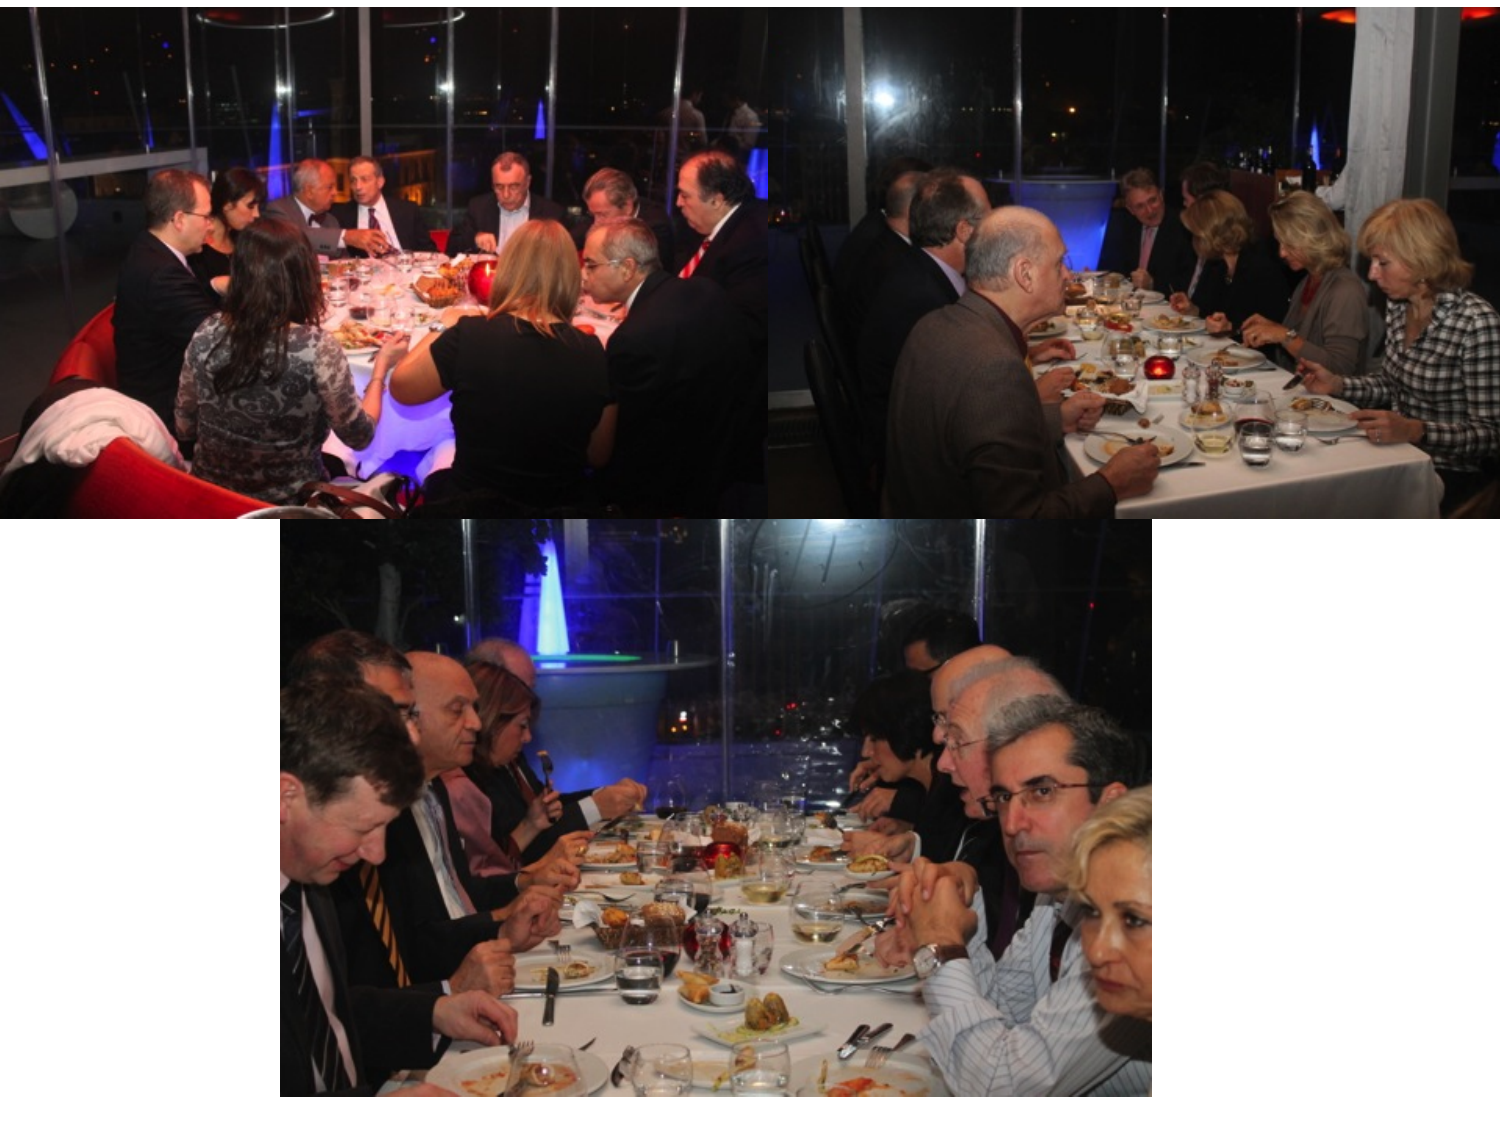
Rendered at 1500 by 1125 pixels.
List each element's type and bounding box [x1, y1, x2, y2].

picture [0, 6, 1500, 519]
list [188, 526, 1244, 1097]
